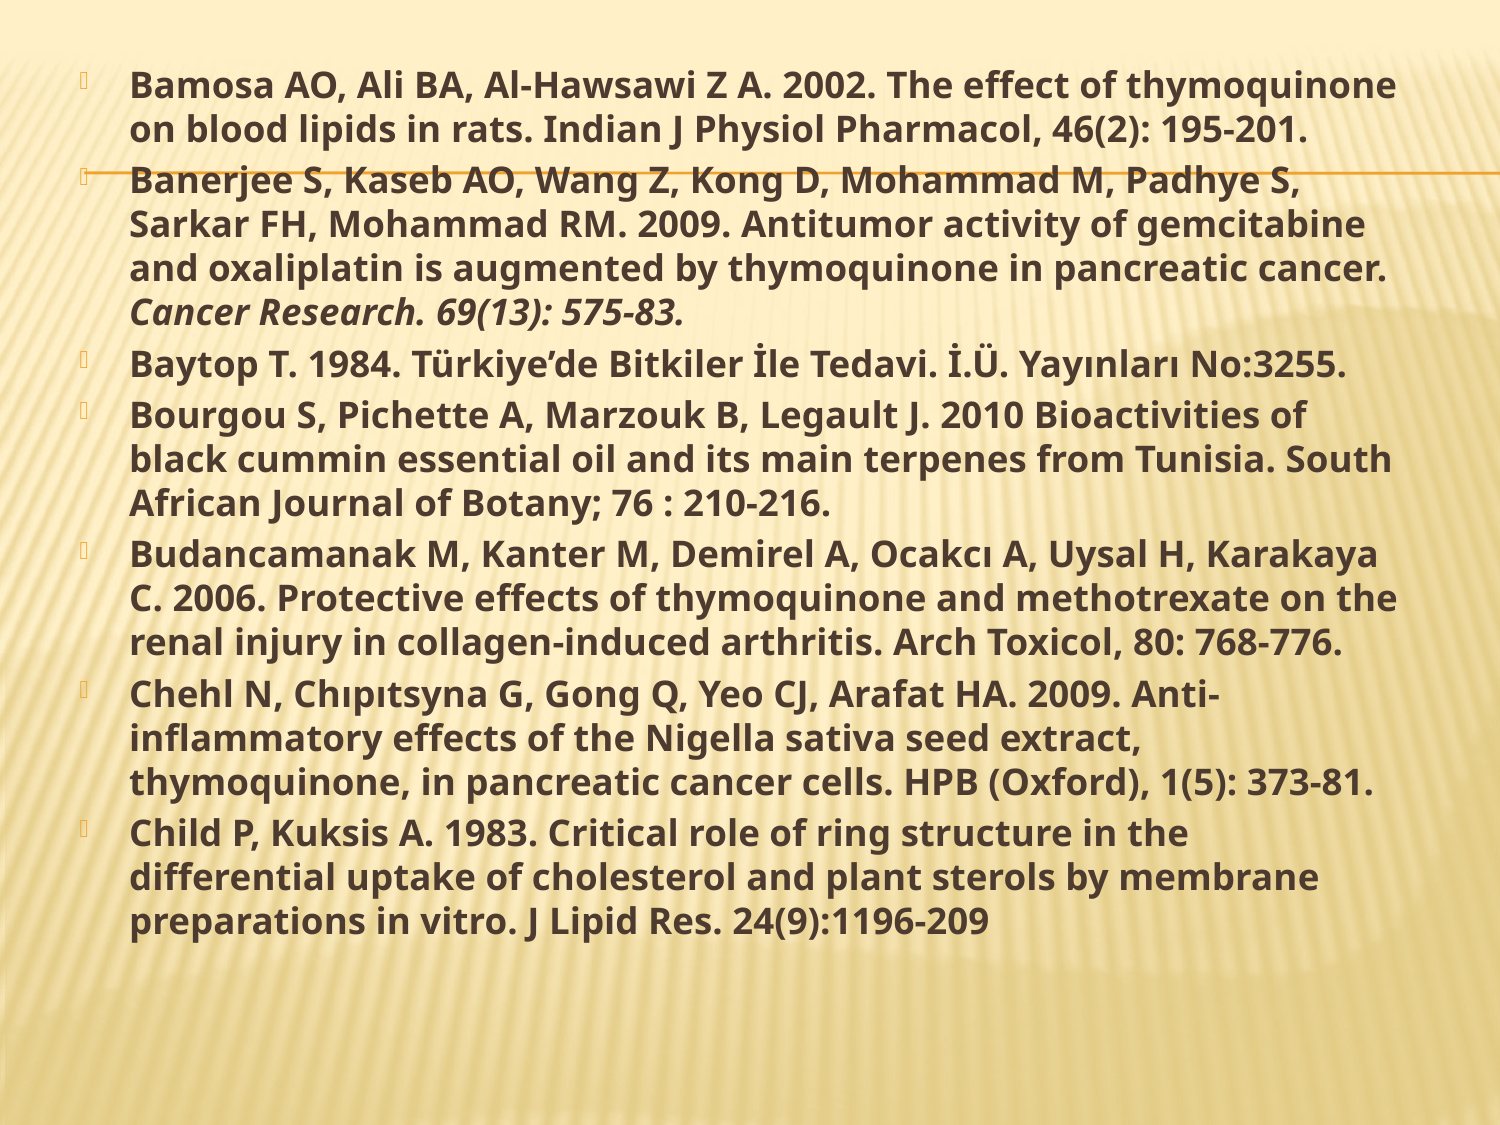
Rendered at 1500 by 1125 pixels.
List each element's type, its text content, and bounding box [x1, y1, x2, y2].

list Bamosa AO, Ali BA, Al-Hawsawi Z A. 2002. The effect of thymoquinone on blood lipids in rats. Indian J Physiol Pharmacol, 46(2): 195-201. Banerjee S, Kaseb AO, Wang Z, Kong D, Mohammad M, Padhye S, Sarkar FH, Mohammad RM. 2009. Antitumor activity of gemcitabine and oxaliplatin is augmented by thymoquinone in pancreatic cancer. Cancer Research. 69(13): 575-83. Baytop T. 1984. Türkiye’de Bitkiler İle Tedavi. İ.Ü. Yayınları No:3255. Bourgou S, Pichette A, Marzouk B, Legault J. 2010 Bioactivities of black cummin essential oil and its main terpenes from Tunisia. South African Journal of Botany; 76 : 210-216. Budancamanak M, Kanter M, Demirel A, Ocakcı A, Uysal H, Karakaya C. 2006. Protective effects of thymoquinone and methotrexate on the renal injury in collagen-induced arthritis. Arch Toxicol, 80: 768-776. Chehl N, Chıpıtsyna G, Gong Q, Yeo CJ, Arafat HA. 2009. Anti-inflammatory effects of the Nigella sativa seed extract, thymoquinone, in pancreatic cancer cells. HPB (Oxford), 1(5): 373-81. Child P, Kuksis A. 1983. Critical role of ring structure in the differential uptake of cholesterol and plant sterols by membrane preparations in vitro. J Lipid Res. 24(9):1196-209 [64, 54, 1415, 1083]
